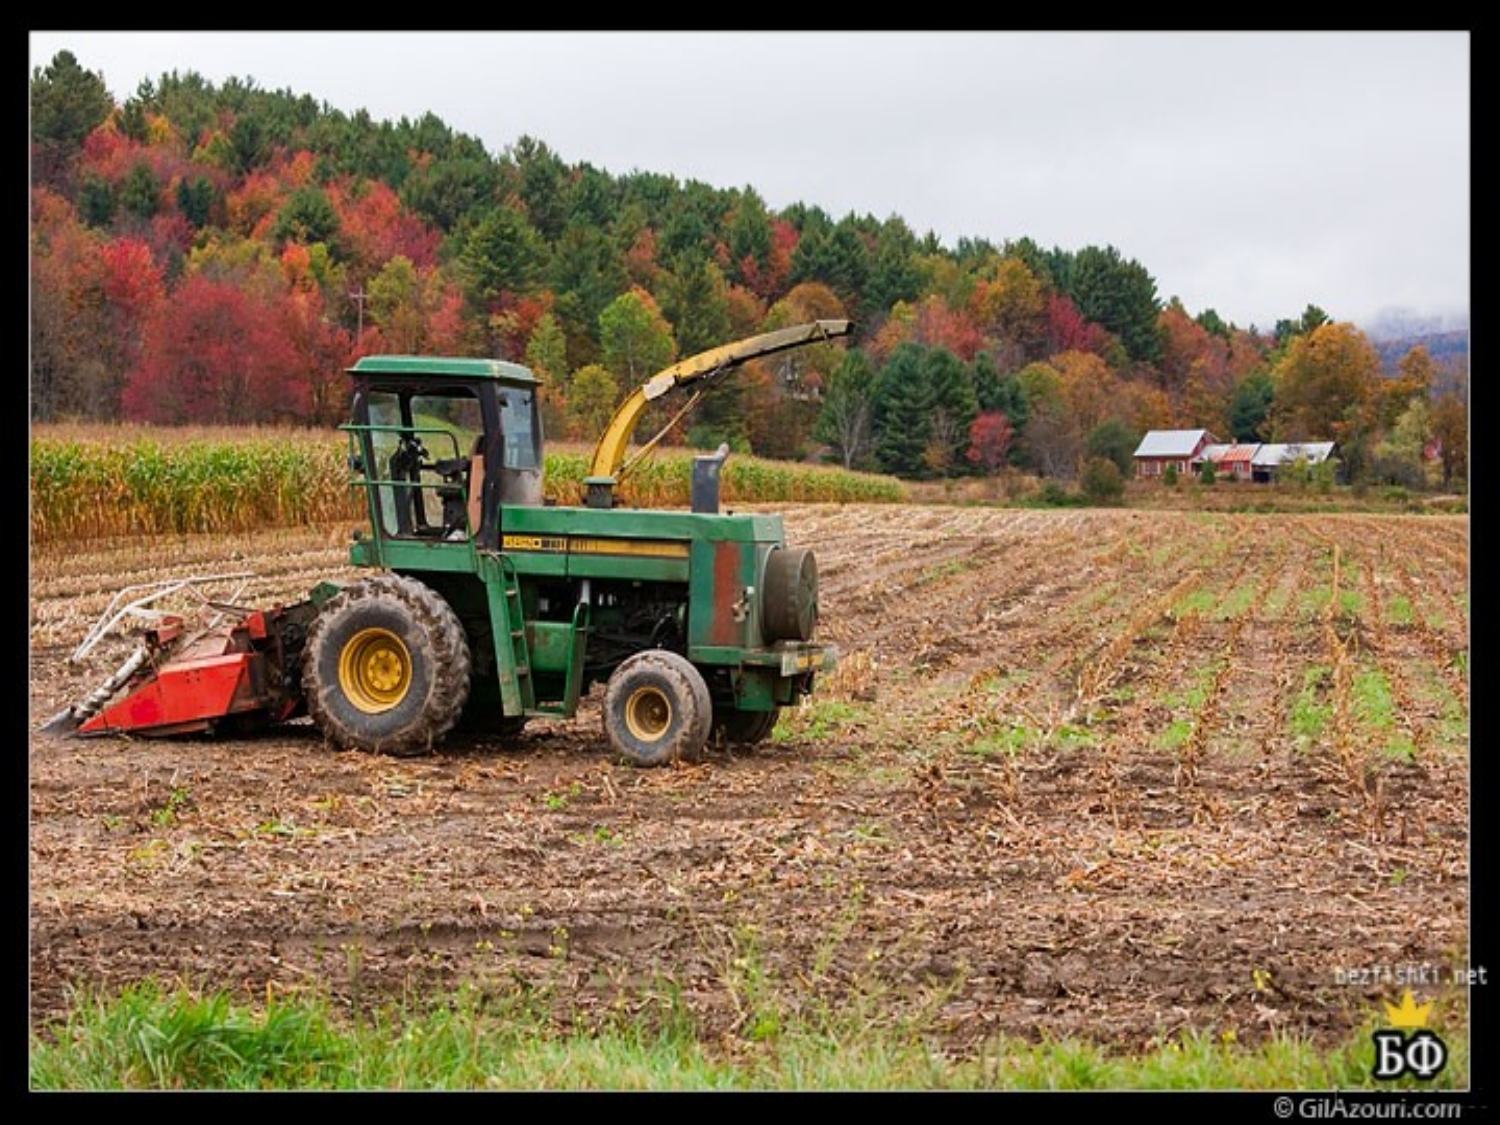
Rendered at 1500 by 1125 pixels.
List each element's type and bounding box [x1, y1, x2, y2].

list [0, 0, 1500, 1125]
